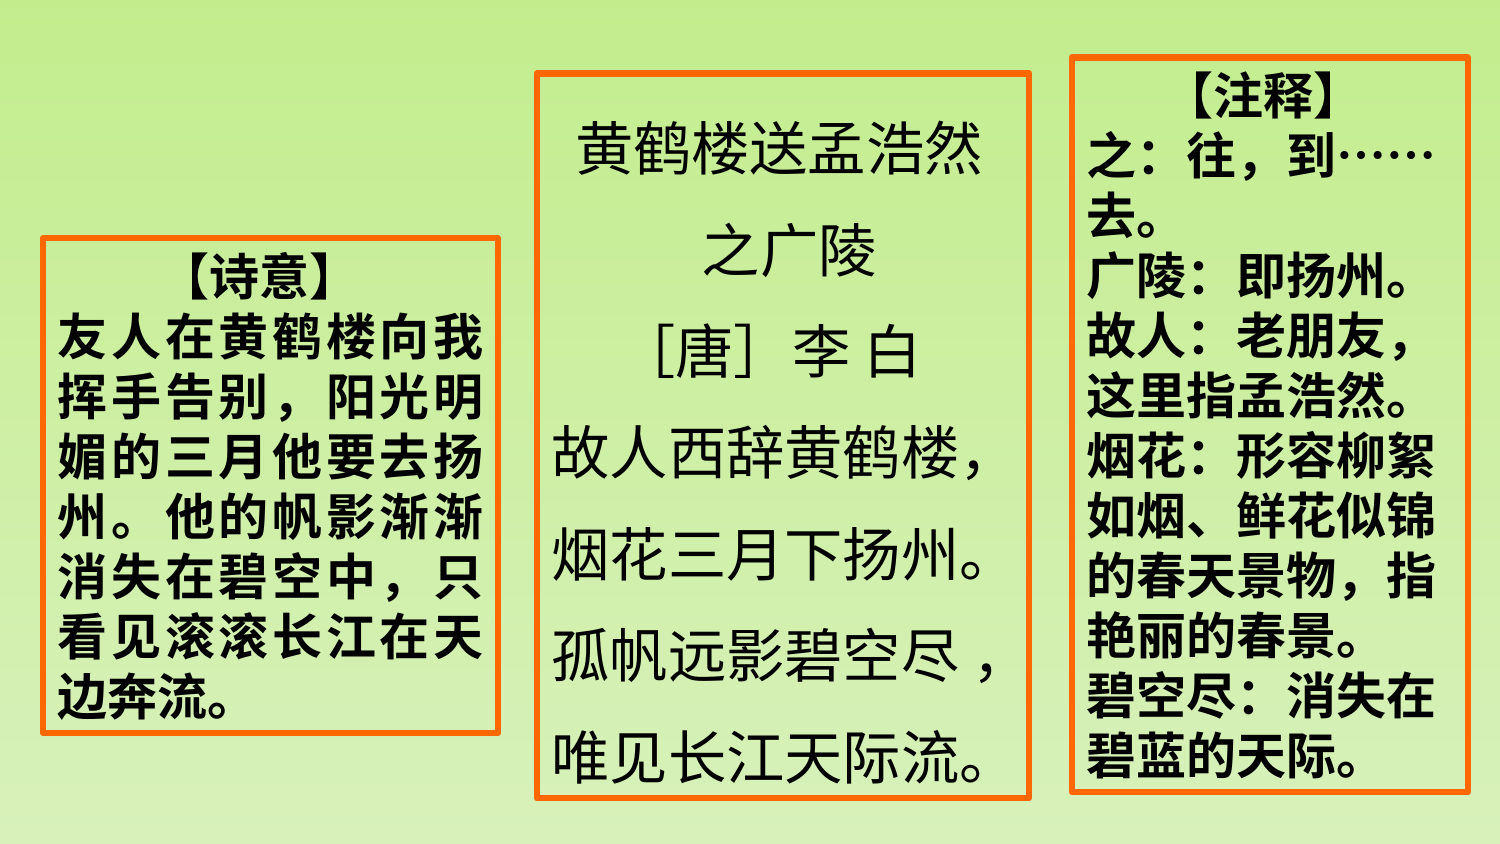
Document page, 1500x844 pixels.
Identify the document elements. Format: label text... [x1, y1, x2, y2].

text_box 【诗意】 友人在黄鹤楼向我挥手告别，阳光明媚的三月他要去扬州。他的帆影渐渐消失在碧空中，只看见滚滚长江在天边奔流。 [43, 238, 498, 733]
text_box 【注释】 之：往，到……去。 广陵：即扬州。 故人：老朋友，这里指孟浩然。 烟花：形容柳絮如烟、鲜花似锦的春天景物，指艳丽的春景。 碧空尽：消失在碧蓝的天际。 [1071, 57, 1468, 793]
text_box 黄鹤楼送孟浩然 之广陵 ［唐］李 白 故人西辞黄鹤楼， 烟花三月下扬州。 孤帆远影碧空尽 ， 唯见长江天际流。 [536, 73, 1030, 799]
